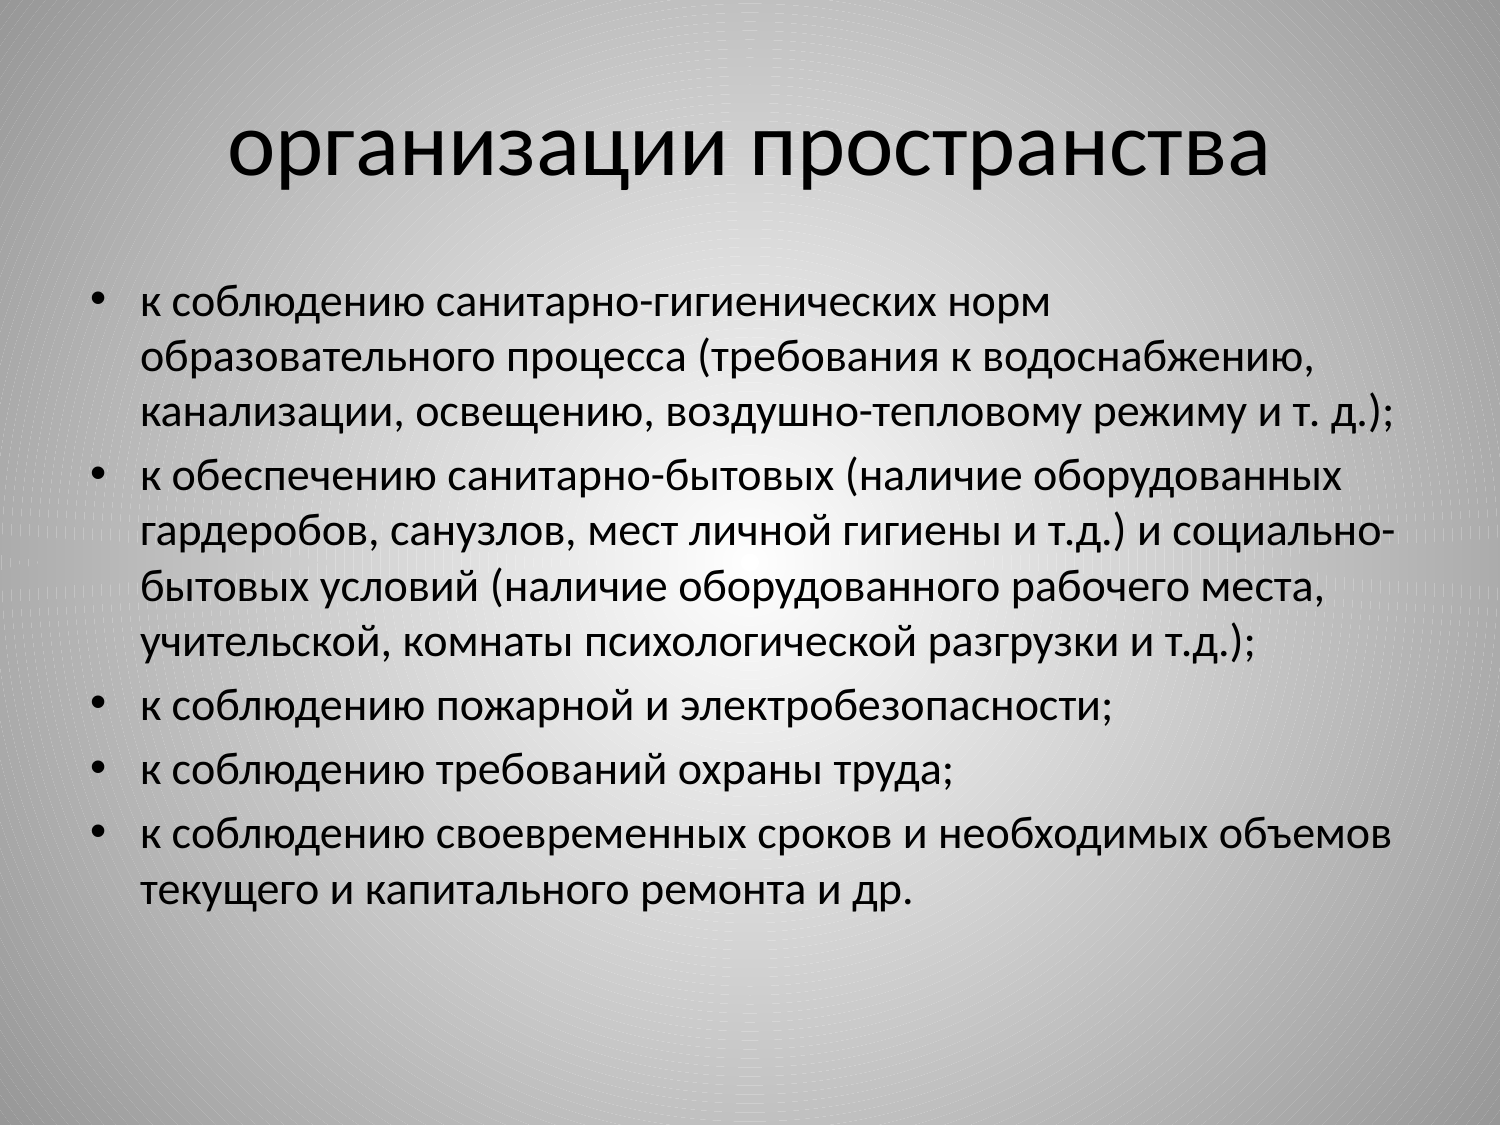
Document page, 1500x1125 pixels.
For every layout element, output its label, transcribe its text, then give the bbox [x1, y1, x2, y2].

title организации пространства [75, 45, 1425, 233]
list к соблюдению санитарно-гигиенических норм образовательного процесса (требования к водоснабжению, канализации, освещению, воздушно-тепловому режиму и т. д.); к обеспечению санитарно-бытовых (наличие оборудованных гардеробов, санузлов, мест личной гигиены и т.д.) и социально-бытовых условий (наличие оборудованного рабочего места, учительской, комнаты психологической разгрузки и т.д.); к соблюдению пожарной и электробезопасности; к соблюдению требований охраны труда; к соблюдению своевременных сроков и необходимых объемов текущего и капитального ремонта и др. [75, 262, 1425, 1005]
